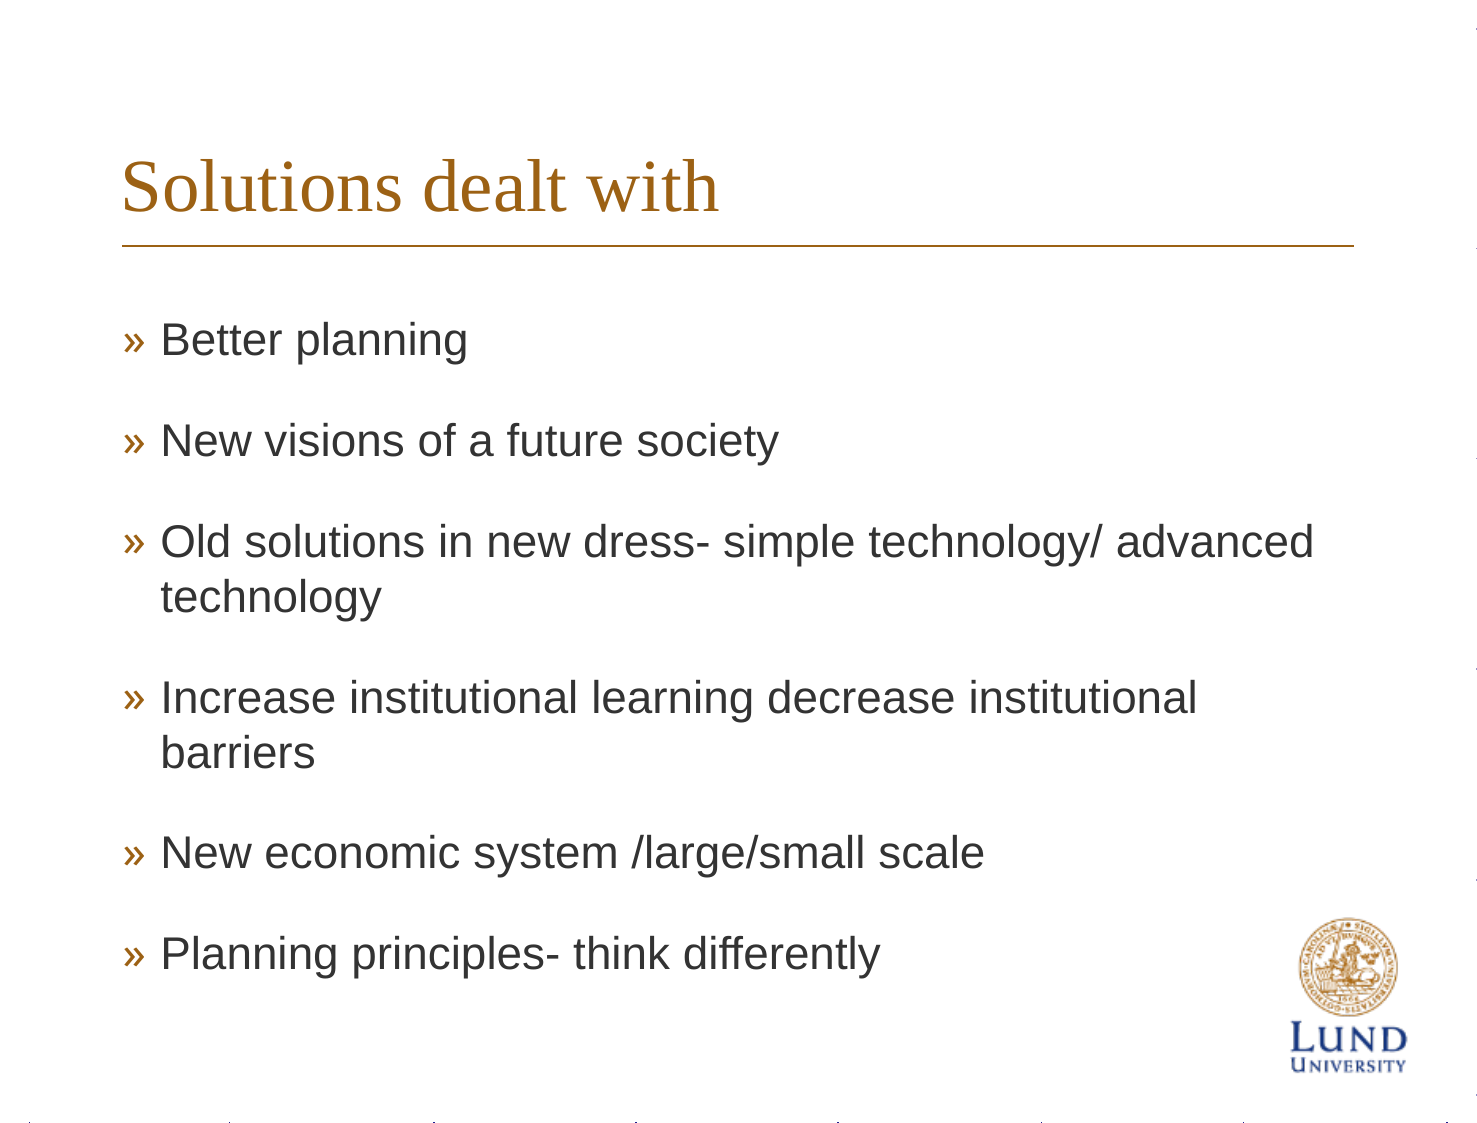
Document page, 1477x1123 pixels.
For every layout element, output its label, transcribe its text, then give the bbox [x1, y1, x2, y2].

list Better planning New visions of a future society Old solutions in new dress- simple technology/ advanced technology Increase institutional learning decrease institutional barriers New economic system /large/small scale Planning principles- think differently [107, 302, 1354, 888]
picture [1281, 910, 1417, 1081]
title Solutions dealt with [105, 46, 1354, 234]
